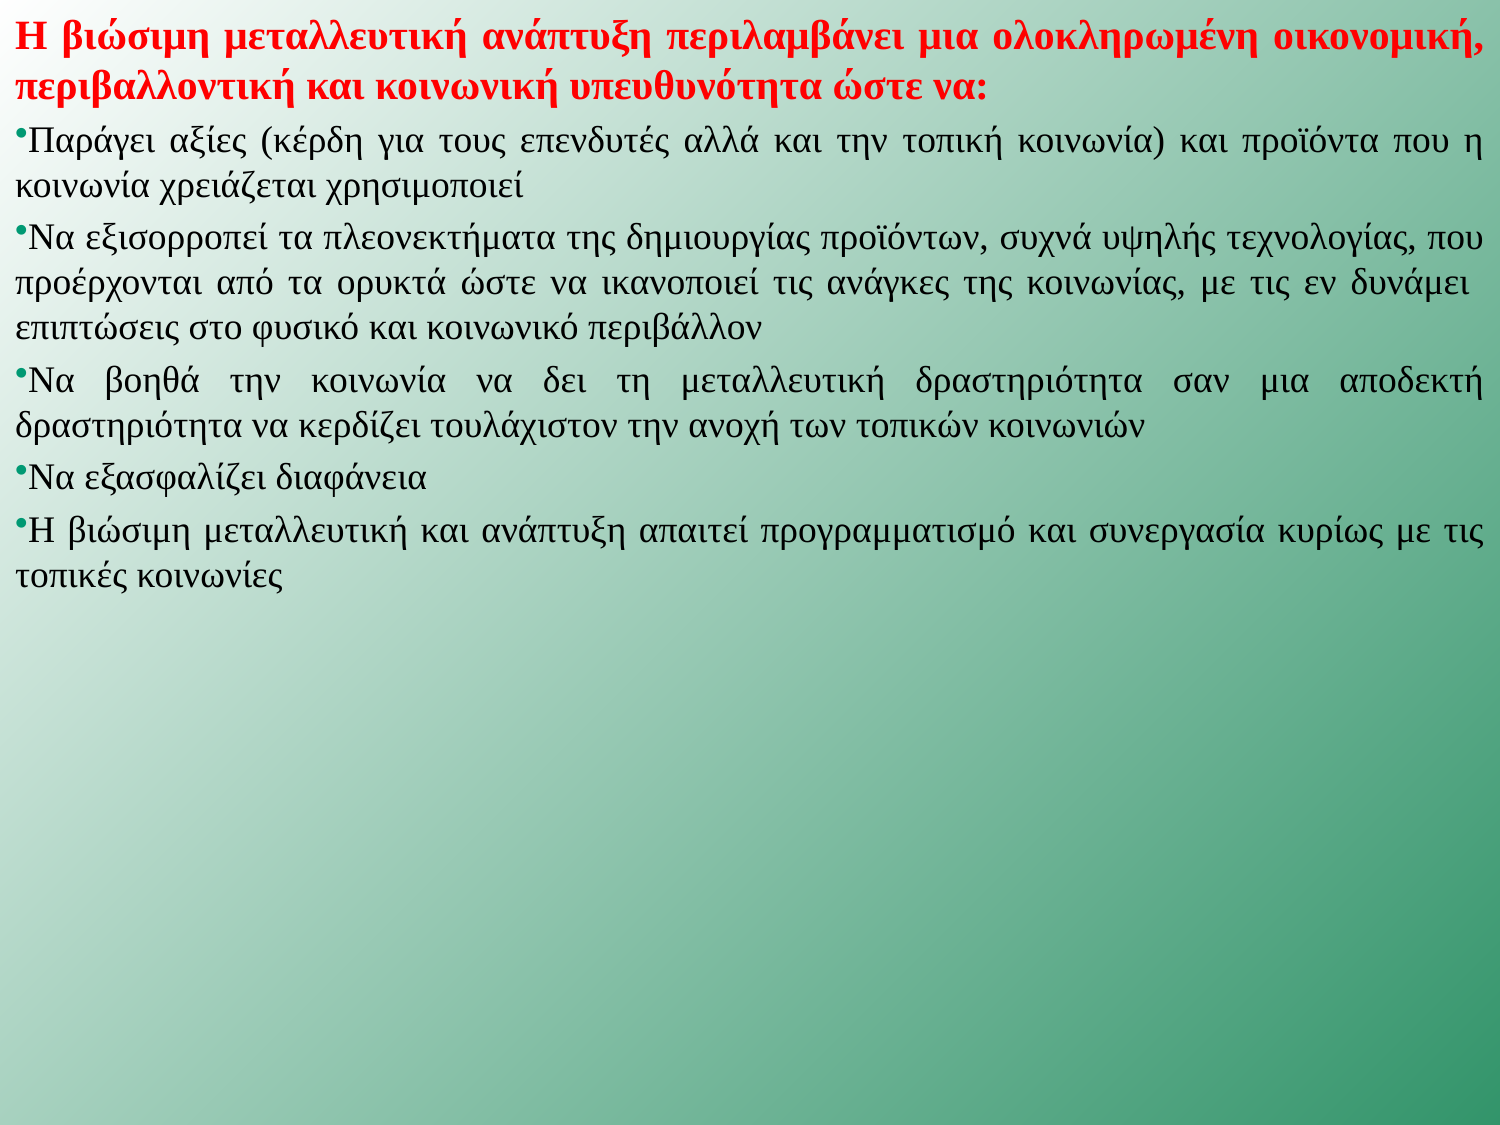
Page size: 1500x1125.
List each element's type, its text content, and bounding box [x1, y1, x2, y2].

subtitle Η βιώσιμη μεταλλευτική ανάπτυξη περιλαμβάνει μια ολοκληρωμένη οικονομική, περιβαλλοντική και κοινωνική υπευθυνότητα ώστε να: Παράγει αξίες (κέρδη για τους επενδυτές αλλά και την τοπική κοινωνία) και προϊόντα που η κοινωνία χρειάζεται χρησιμοποιεί Να εξισορροπεί τα πλεονεκτήματα της δημιουργίας προϊόντων, συχνά υψηλής τεχνολογίας, που προέρχονται από τα ορυκτά ώστε να ικανοποιεί τις ανάγκες της κοινωνίας, με τις εν δυνάμει επιπτώσεις στο φυσικό και κοινωνικό περιβάλλον Να βοηθά την κοινωνία να δει τη μεταλλευτική δραστηριότητα σαν μια αποδεκτή δραστηριότητα να κερδίζει τουλάχιστον την ανοχή των τοπικών κοινωνιών Να εξασφαλίζει διαφάνεια Η βιώσιμη μεταλλευτική και ανάπτυξη απαιτεί προγραμματισμό και συνεργασία κυρίως με τις τοπικές κοινωνίες [0, 0, 1500, 1125]
